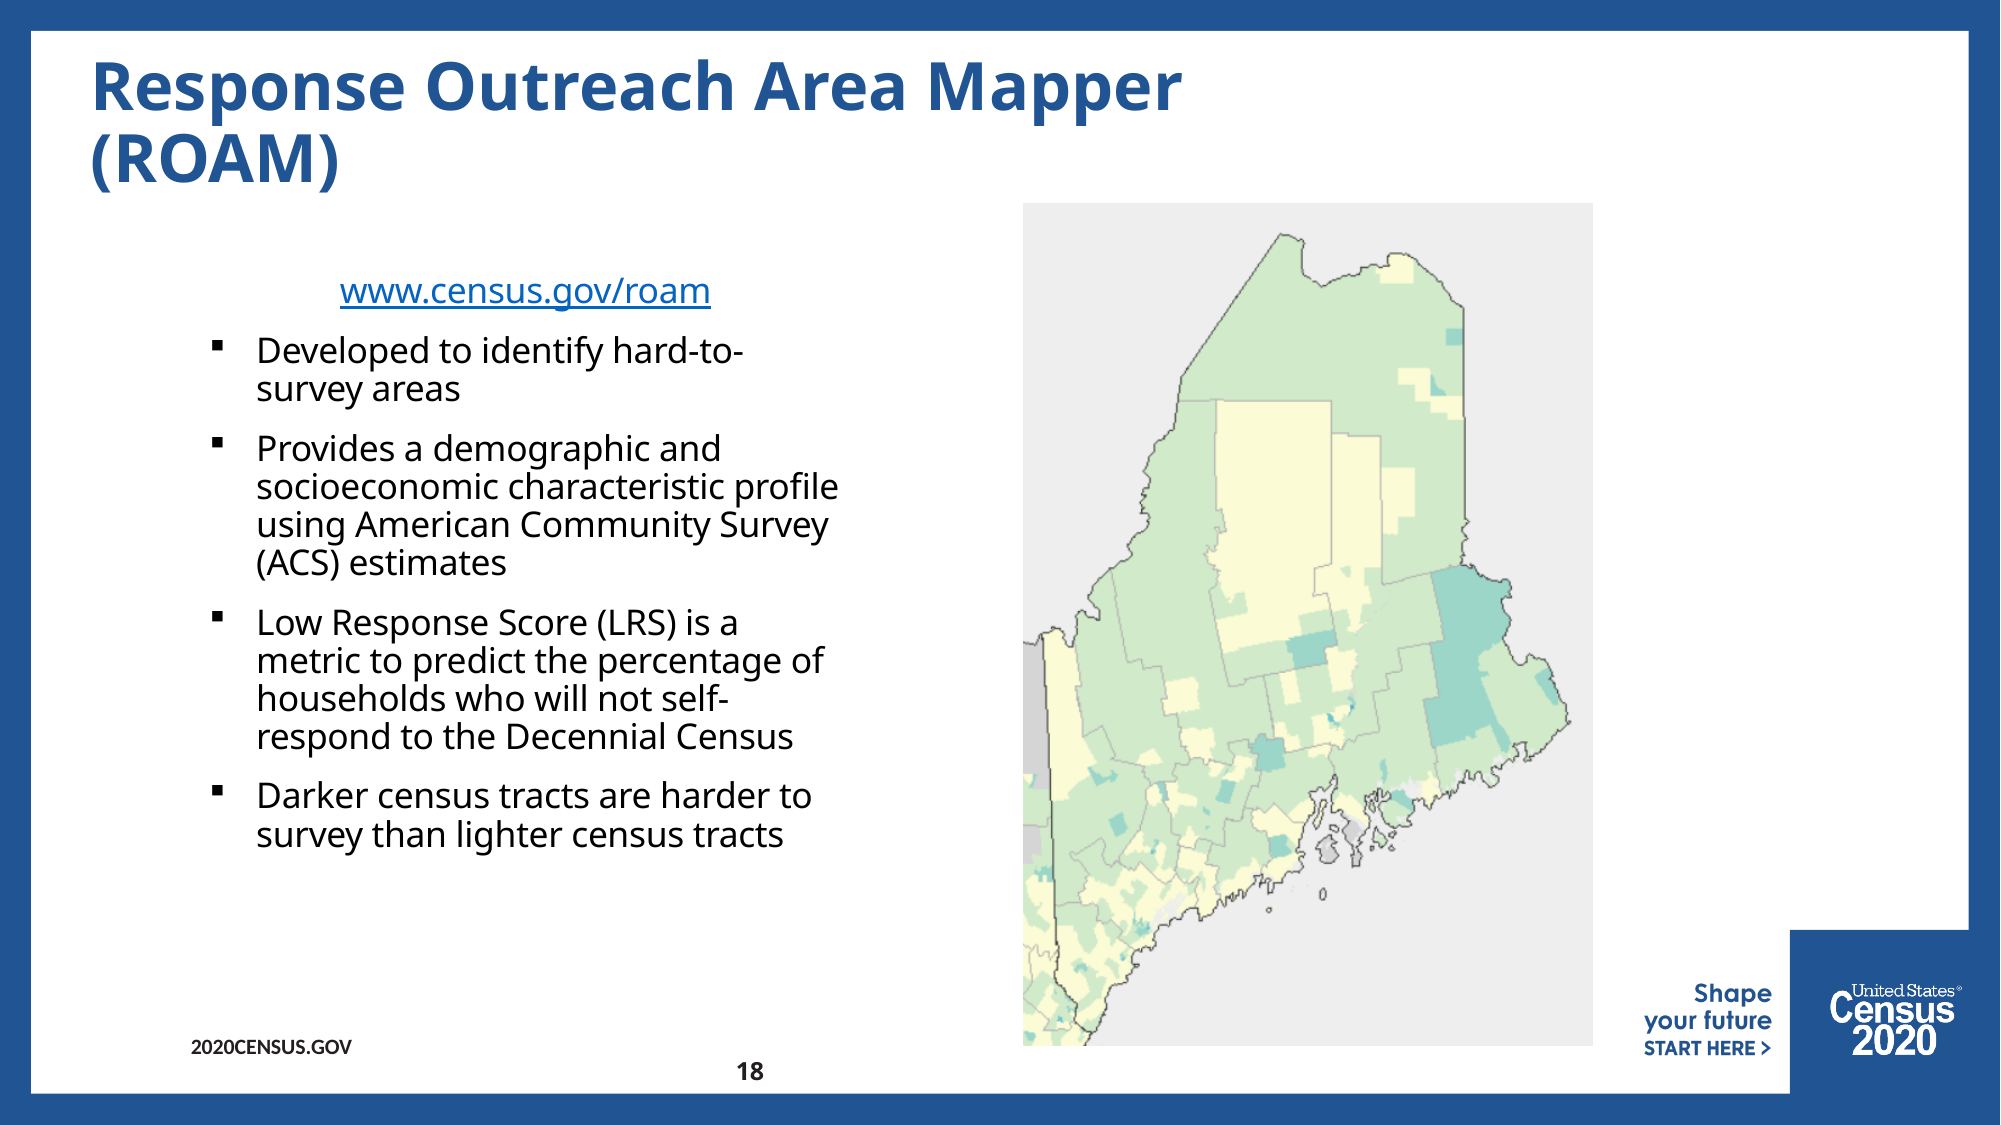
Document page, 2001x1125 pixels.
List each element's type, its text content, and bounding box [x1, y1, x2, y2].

slide_number 18 [575, 1042, 925, 1103]
picture [1623, 962, 1789, 1076]
list www.census.gov/roam Developed to identify hard-to-survey areas Provides a demographic and socioeconomic characteristic profile using American Community Survey (ACS) estimates Low Response Score (LRS) is a metric to predict the percentage of households who will not self-respond to the Decennial Census Darker census tracts are harder to survey than lighter census tracts [194, 261, 858, 975]
picture [1023, 203, 1593, 1047]
title Response Outreach Area Mapper (ROAM) [75, 0, 1370, 204]
picture [1809, 962, 1983, 1076]
